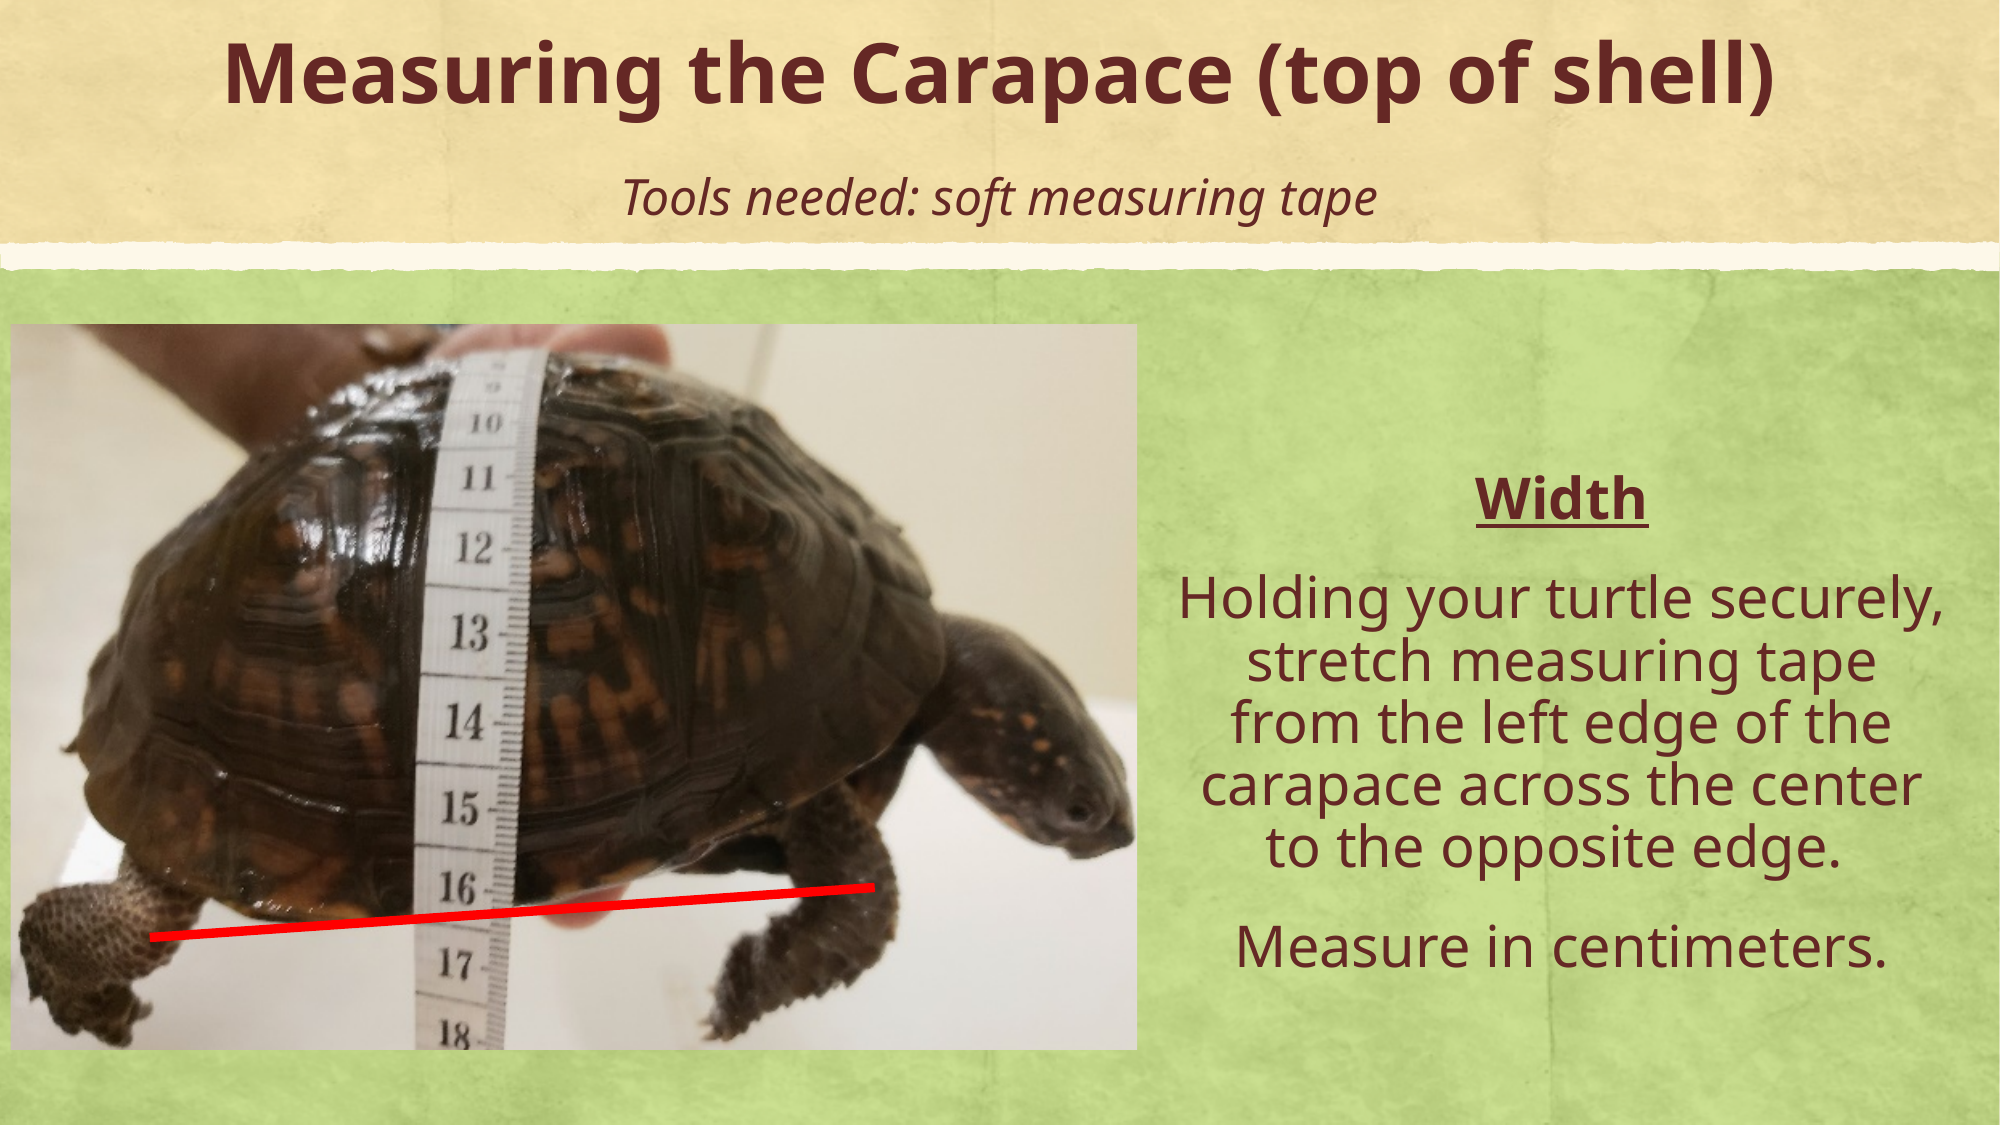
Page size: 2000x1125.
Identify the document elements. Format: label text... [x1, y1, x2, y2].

picture [10, 324, 1138, 1050]
list Width Holding your turtle securely, stretch measuring tape from the left edge of the carapace across the center to the opposite edge. Measure in centimeters. [1162, 462, 1963, 1013]
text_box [149, 887, 875, 938]
text_box Measuring the Carapace (top of shell) Tools needed: soft measuring tape [206, 12, 1793, 278]
